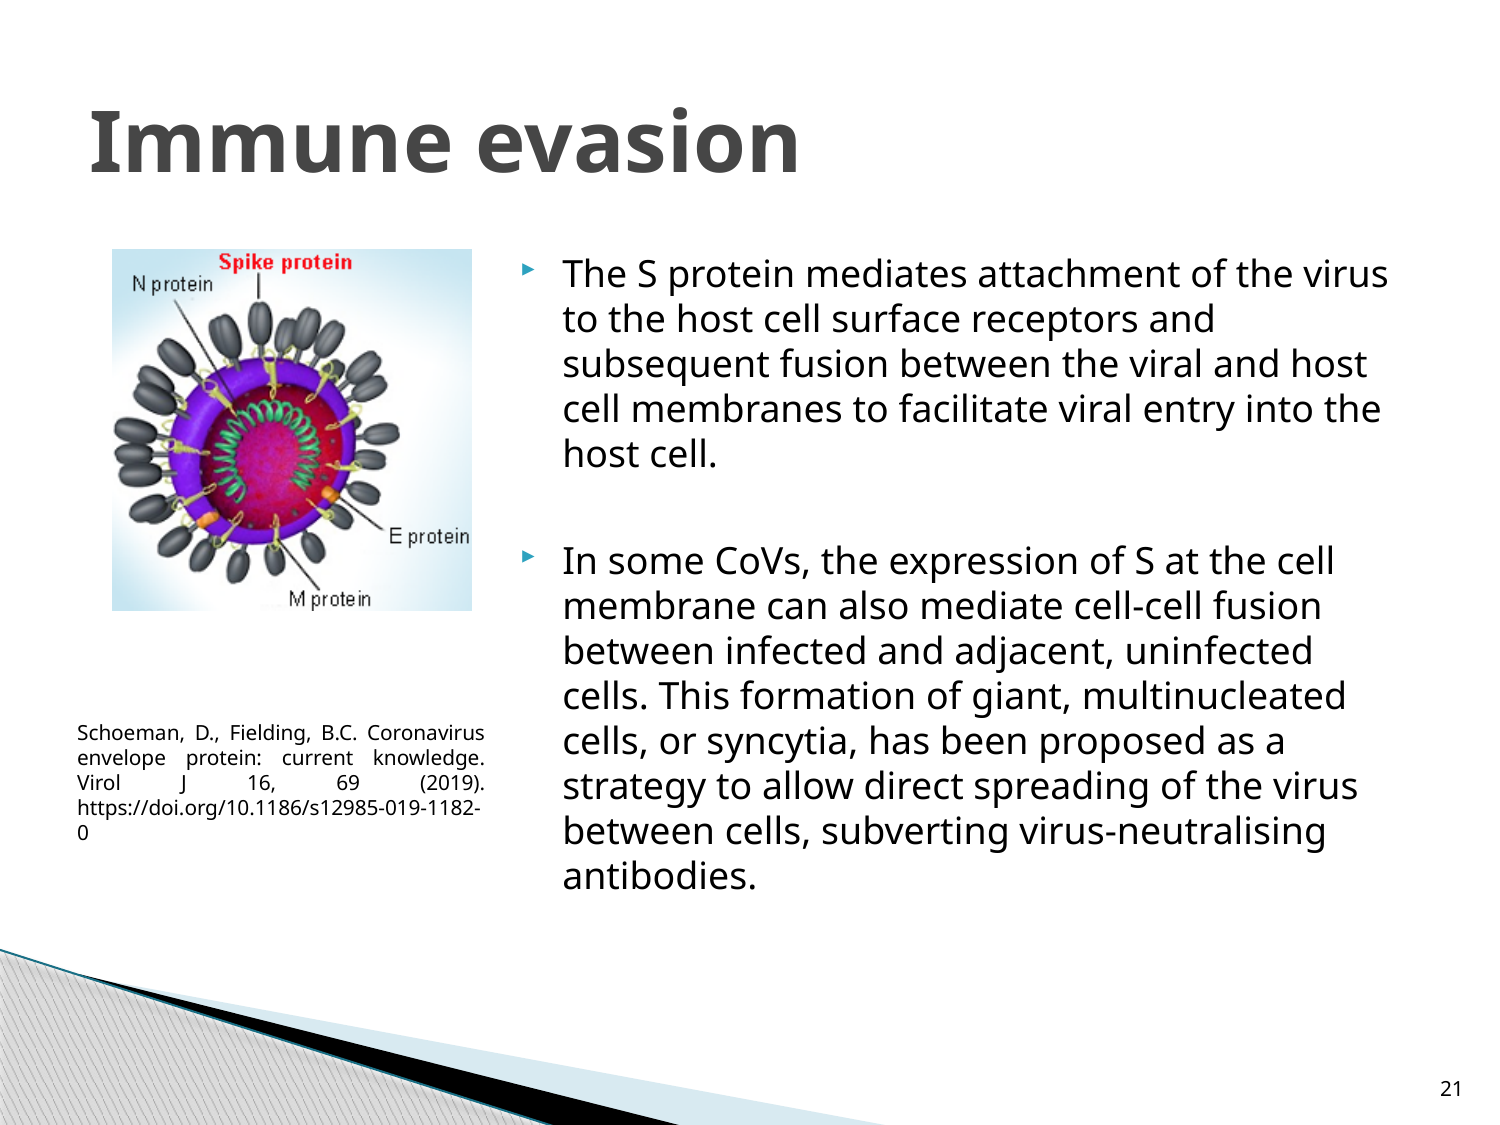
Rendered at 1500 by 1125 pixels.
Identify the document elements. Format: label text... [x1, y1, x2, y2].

list The S protein mediates attachment of the virus to the host cell surface receptors and subsequent fusion between the viral and host cell membranes to facilitate viral entry into the host cell. In some CoVs, the expression of S at the cell membrane can also mediate cell-cell fusion between infected and adjacent, uninfected cells. This formation of giant, multinucleated cells, or syncytia, has been proposed as a strategy to allow direct spreading of the virus between cells, subverting virus-neutralising antibodies. [487, 243, 1425, 986]
slide_number 21 [1418, 1051, 1479, 1112]
text_box Schoeman, D., Fielding, B.C. Coronavirus envelope protein: current knowledge. Virol J 16, 69 (2019). https://doi.org/10.1186/s12985-019-1182-0 [62, 712, 500, 853]
picture [112, 249, 473, 612]
title Immune evasion [75, 45, 1425, 233]
